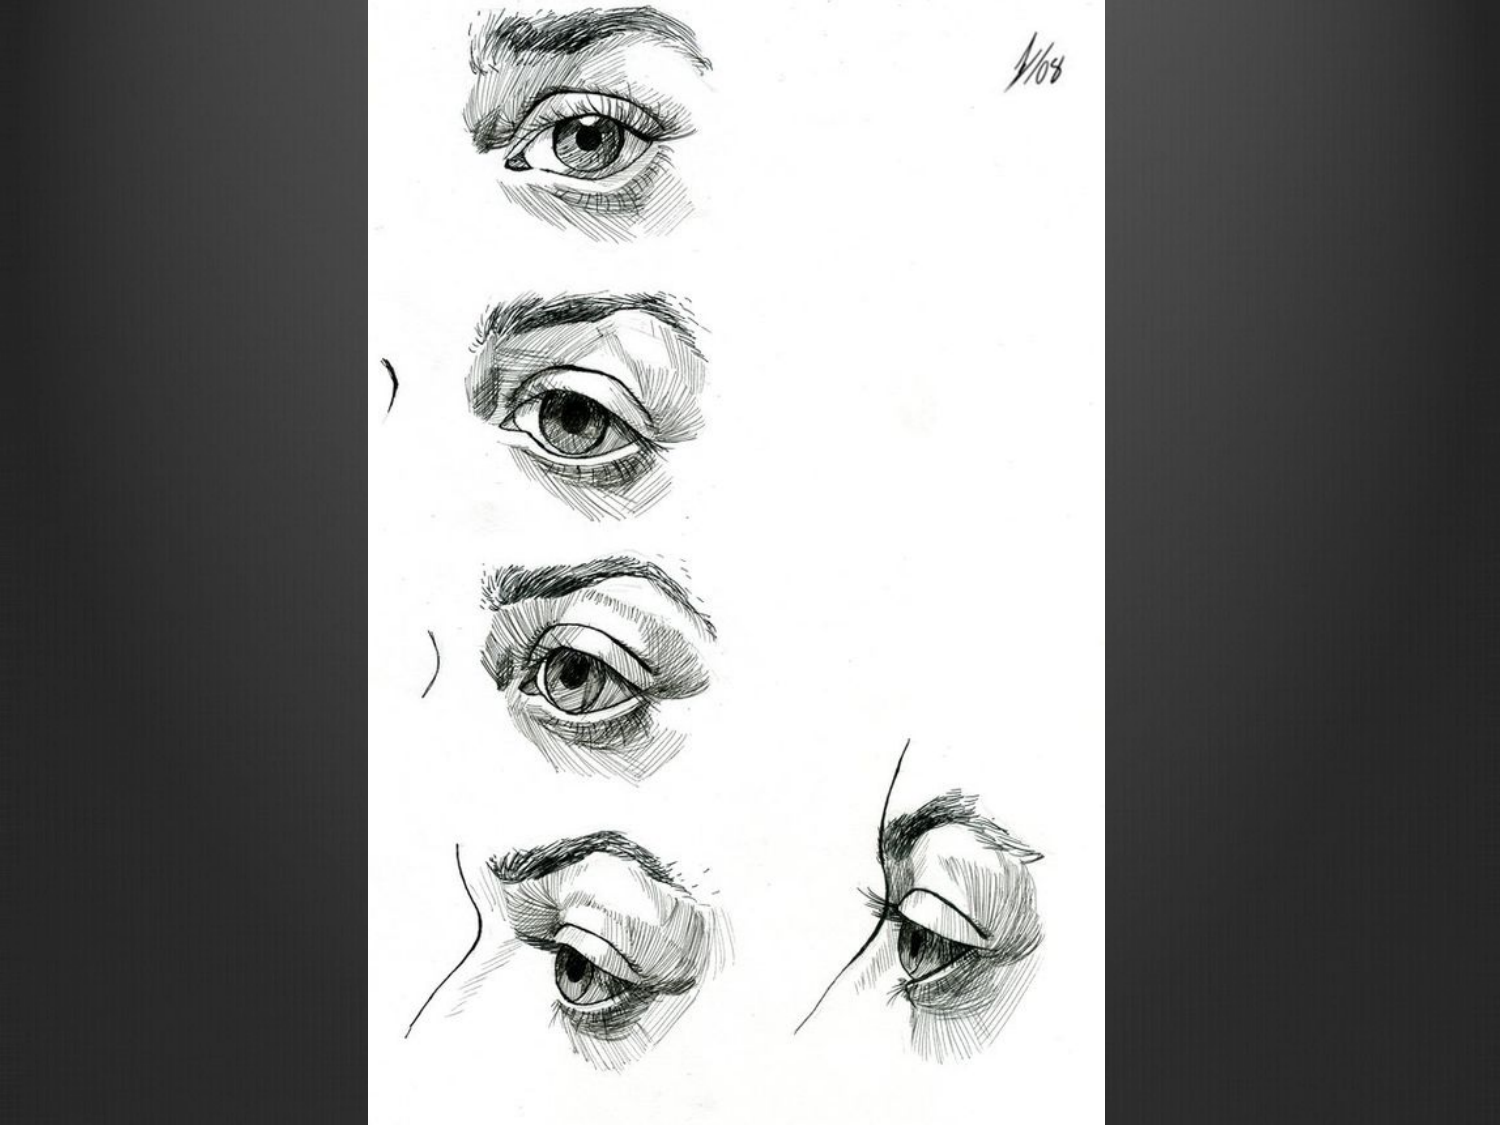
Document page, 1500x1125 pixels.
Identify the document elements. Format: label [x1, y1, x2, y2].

picture [368, 0, 1105, 1125]
